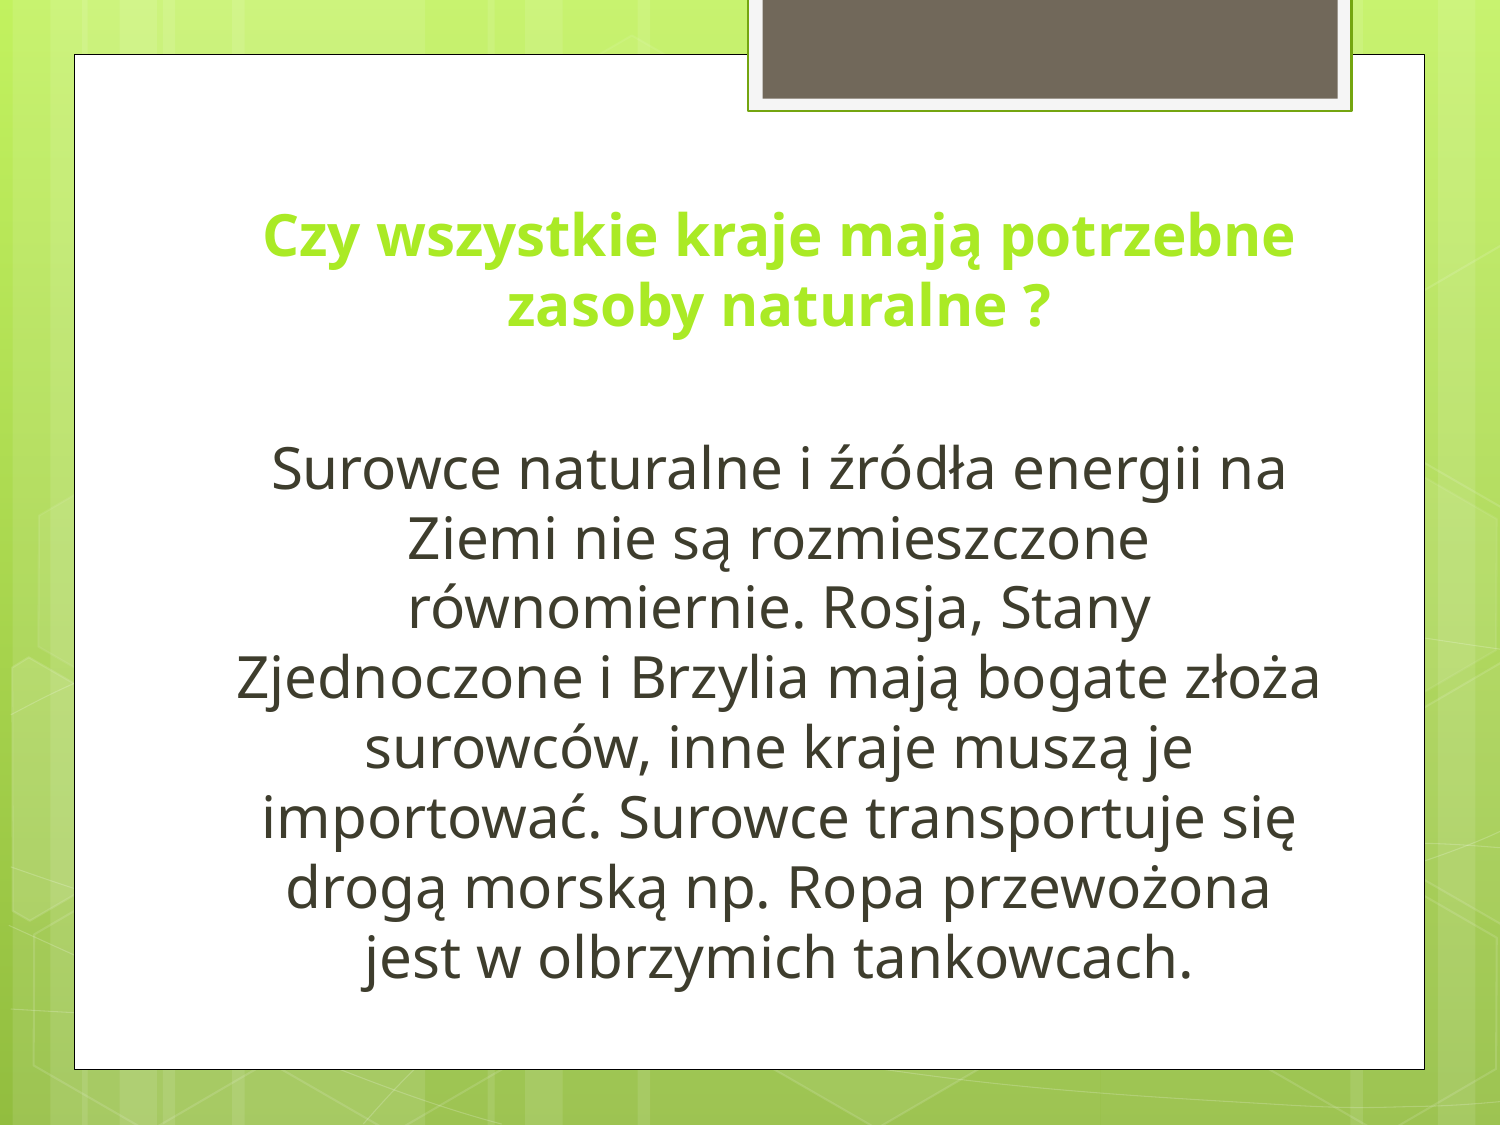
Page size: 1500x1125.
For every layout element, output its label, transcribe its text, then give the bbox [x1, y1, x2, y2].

subtitle Czy wszystkie kraje mają potrzebne zasoby naturalne ? Surowce naturalne i źródła energii na Ziemi nie są rozmieszczone równomiernie. Rosja, Stany Zjednoczone i Brzylia mają bogate złoża surowców, inne kraje muszą je importować. Surowce transportuje się drogą morską np. Ropa przewożona jest w olbrzymich tankowcach. [218, 113, 1341, 1075]
